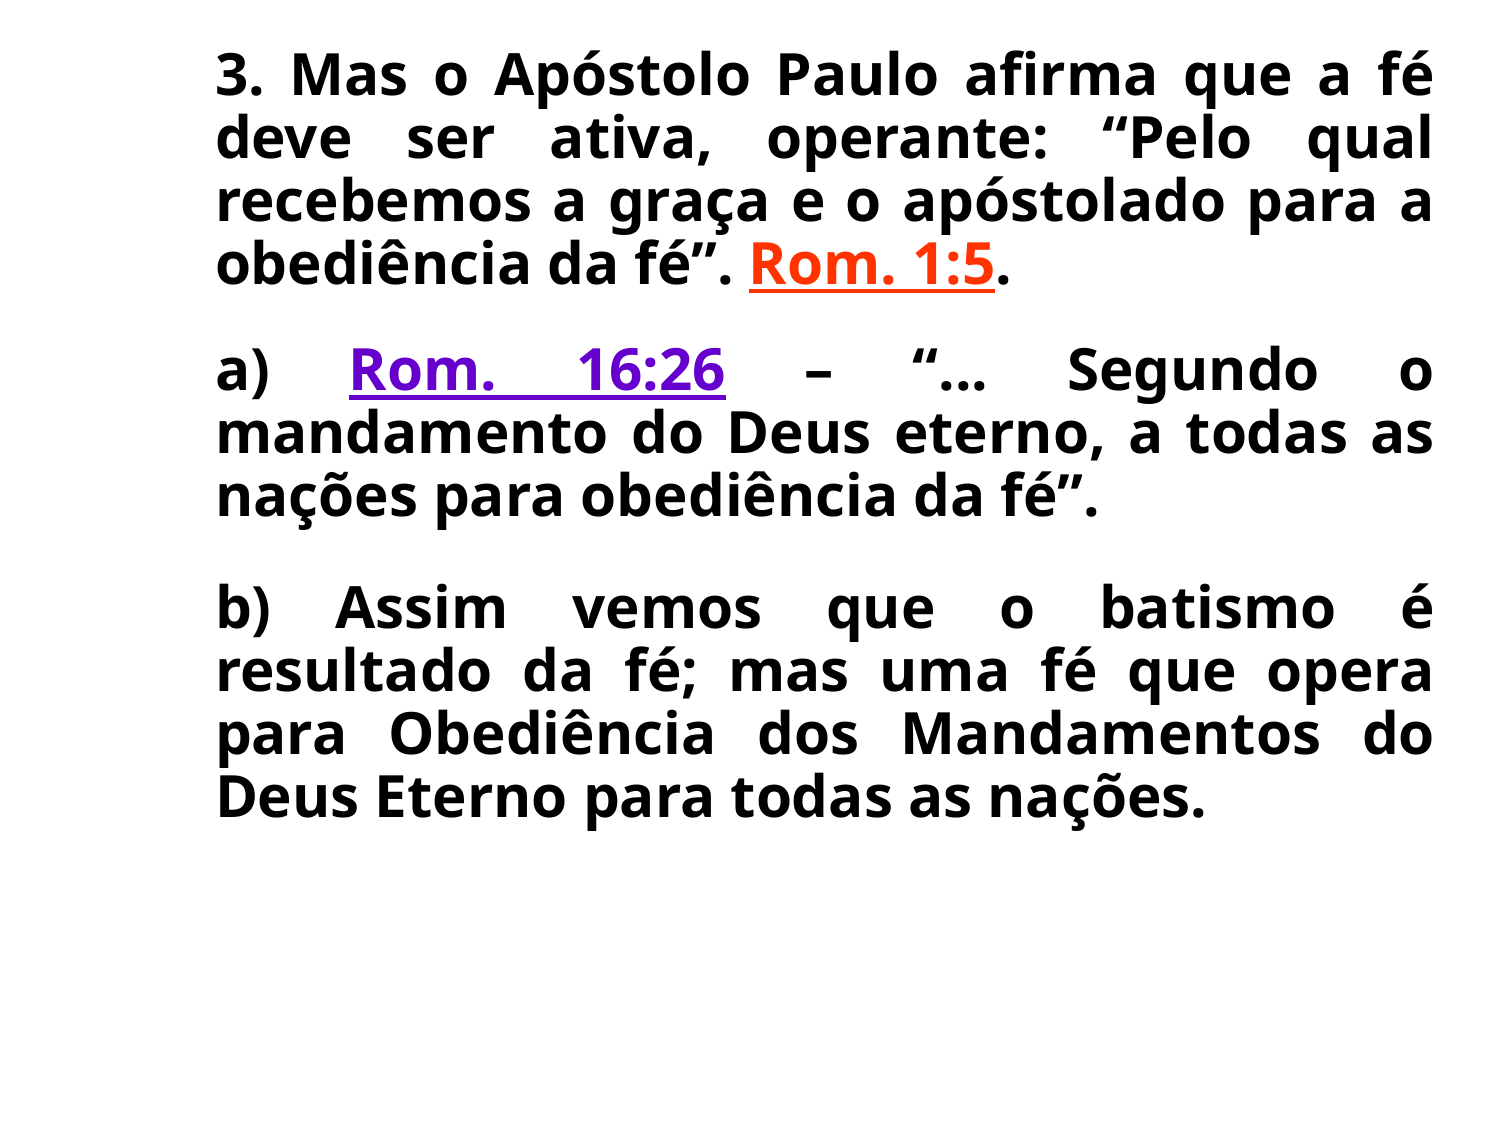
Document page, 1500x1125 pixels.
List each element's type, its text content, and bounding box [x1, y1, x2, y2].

list 3. Mas o Apóstolo Paulo afirma que a fé deve ser ativa, operante: “Pelo qual recebemos a graça e o apóstolado para a obediência da fé”. Rom. 1:5. a) Rom. 16:26 – “... Segundo o mandamento do Deus eterno, a todas as nações para obediência da fé”. b) Assim vemos que o batismo é resultado da fé; mas uma fé que opera para Obediência dos Mandamentos do Deus Eterno para todas as nações. [99, 37, 1450, 1088]
